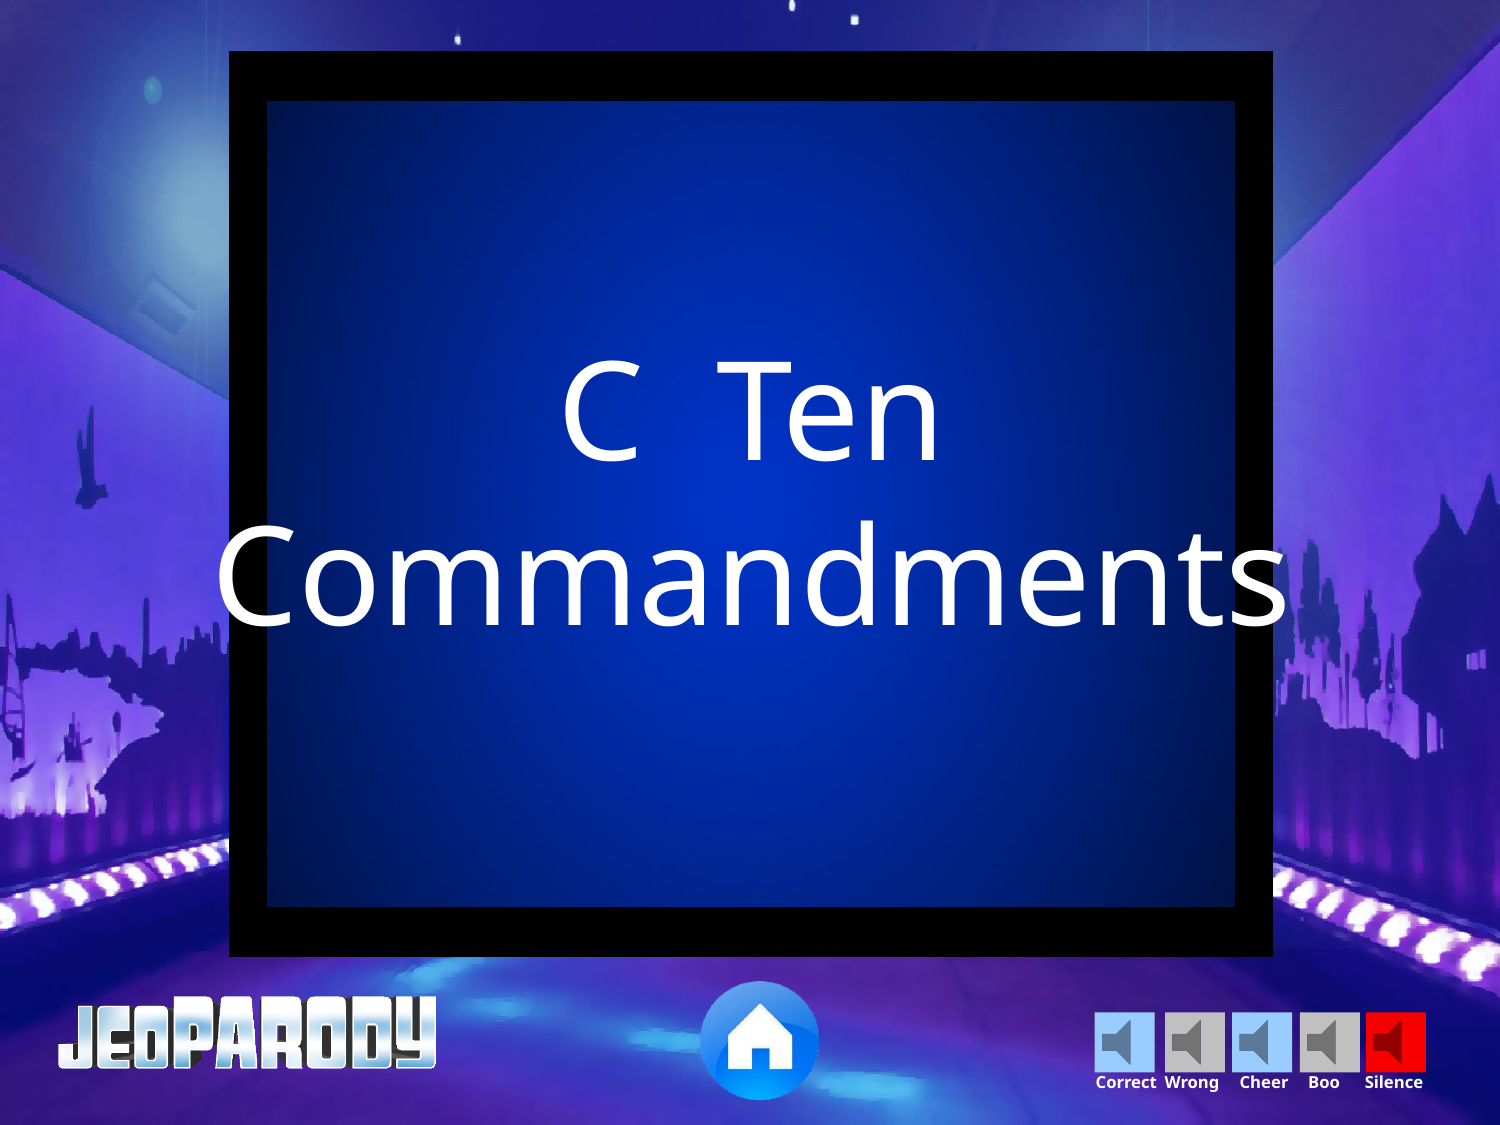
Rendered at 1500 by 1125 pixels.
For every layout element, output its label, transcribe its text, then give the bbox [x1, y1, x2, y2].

text_box C Ten Commandments [124, 316, 1379, 661]
picture [0, 0, 1500, 1125]
